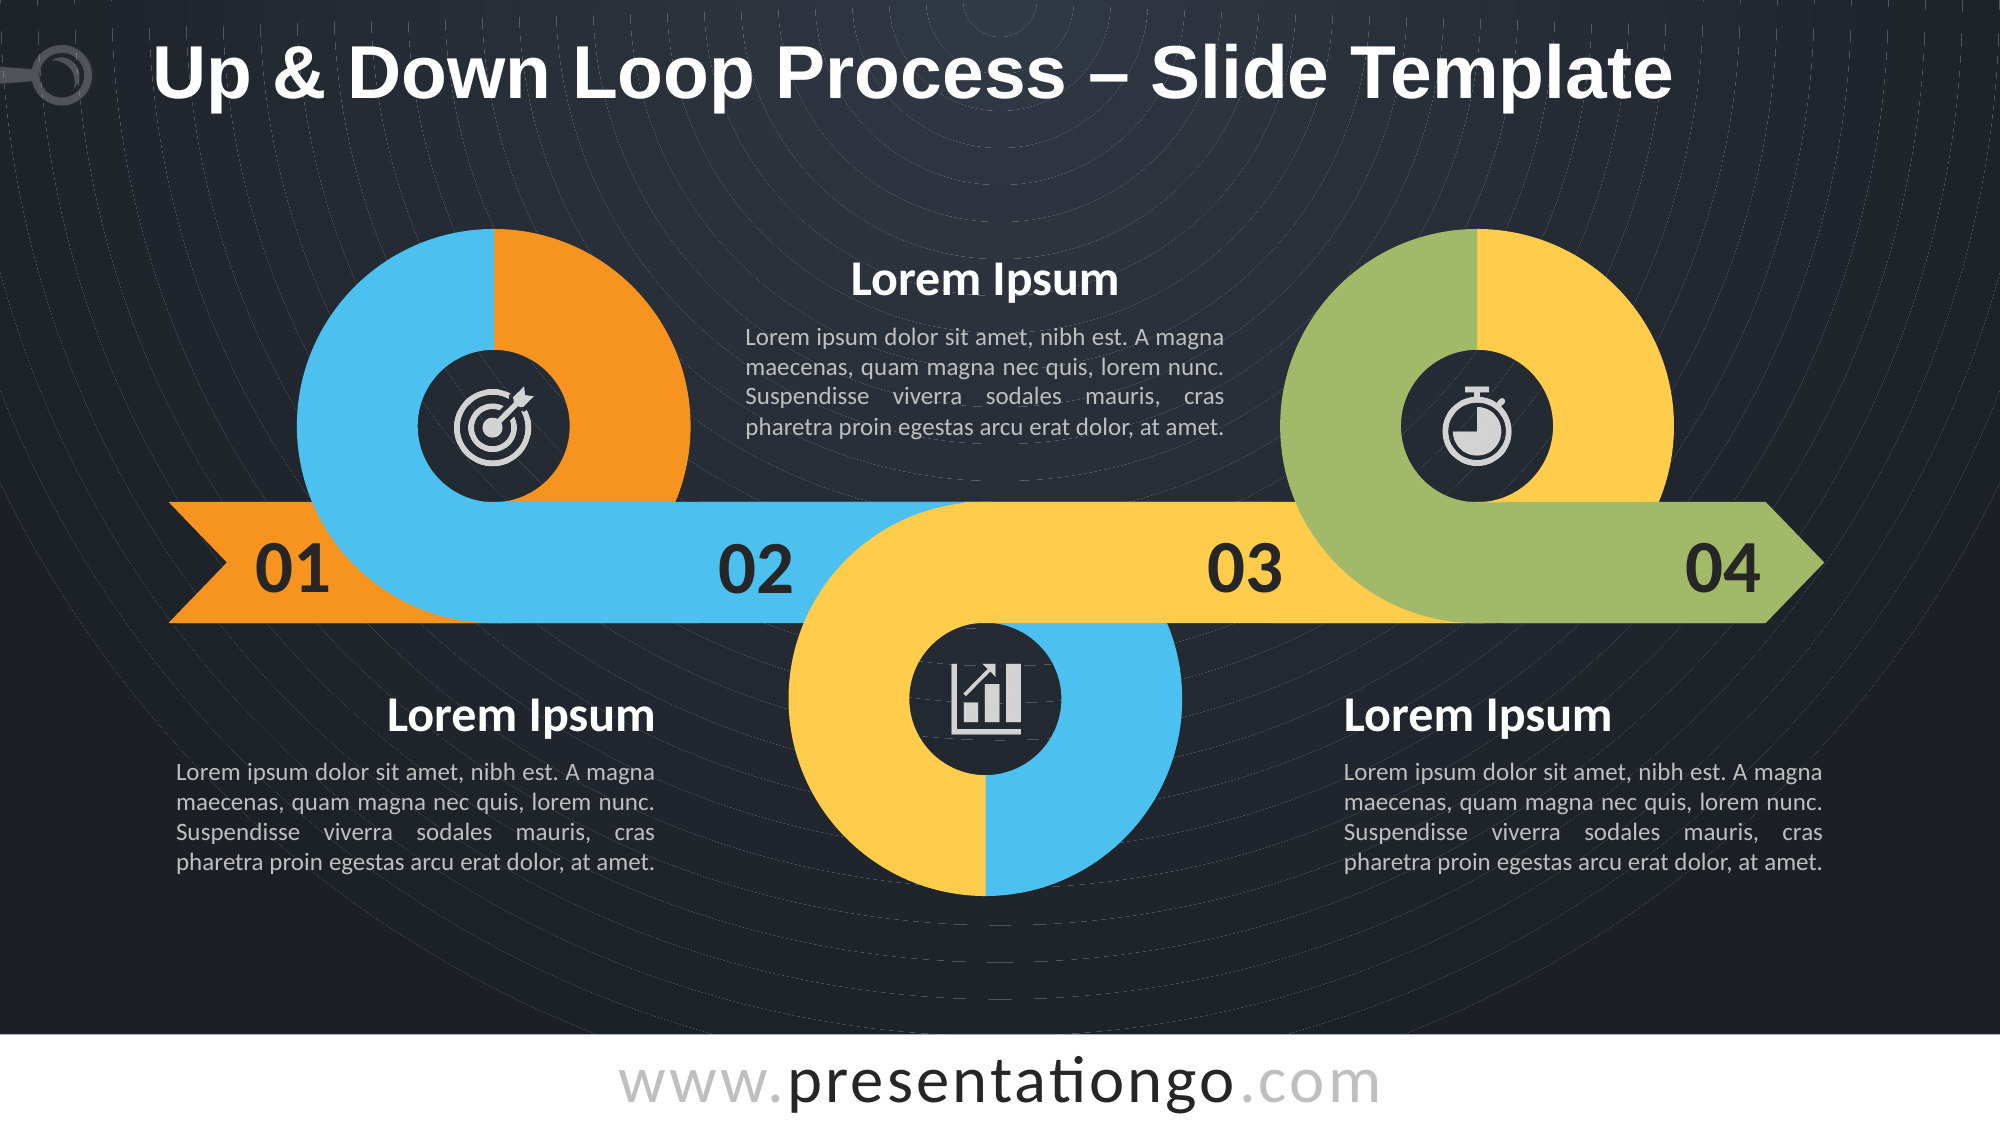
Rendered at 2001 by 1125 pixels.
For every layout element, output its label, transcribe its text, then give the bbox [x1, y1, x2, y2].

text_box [1343, 673, 1824, 885]
text_box 03 [1192, 510, 1299, 615]
text_box [494, 228, 691, 500]
text_box 01 [240, 510, 346, 615]
text_box 02 [703, 511, 810, 616]
picture [1428, 377, 1526, 475]
picture [445, 377, 543, 475]
text_box [1280, 228, 1558, 624]
text_box [1499, 500, 1775, 625]
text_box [175, 673, 656, 885]
title Up & Down Loop Process – Slide Template [137, 26, 1863, 148]
text_box [1478, 228, 1674, 502]
text_box [495, 500, 962, 625]
text_box 04 [1670, 510, 1777, 615]
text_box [745, 237, 1226, 450]
text_box [1777, 512, 1826, 613]
text_box [986, 625, 1183, 897]
text_box [788, 503, 1020, 897]
text_box [165, 500, 495, 625]
text_box [961, 500, 1496, 625]
text_box [296, 228, 554, 624]
picture [936, 650, 1034, 748]
